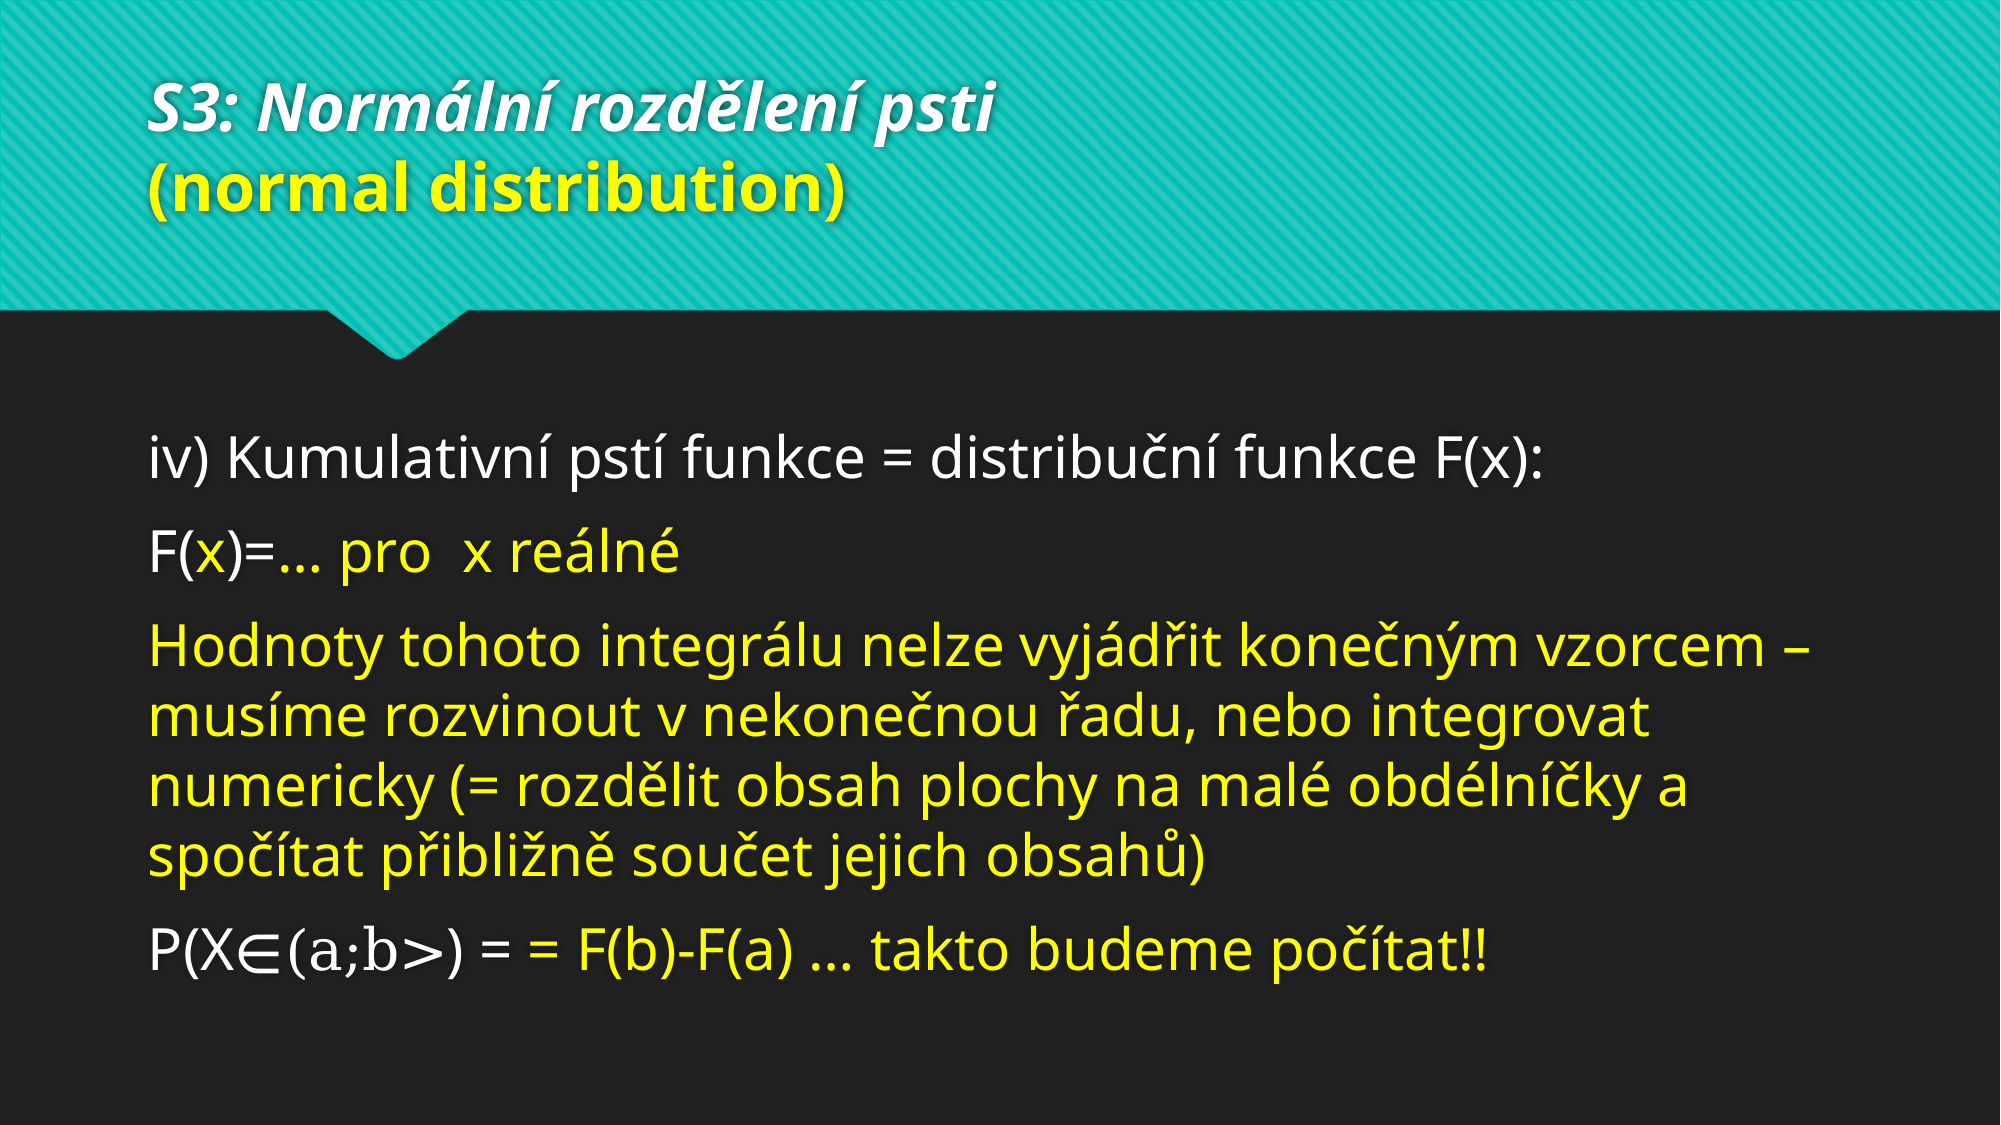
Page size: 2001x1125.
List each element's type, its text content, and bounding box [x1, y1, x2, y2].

title S3: Normální rozdělení psti (normal distribution) [132, 73, 1868, 233]
